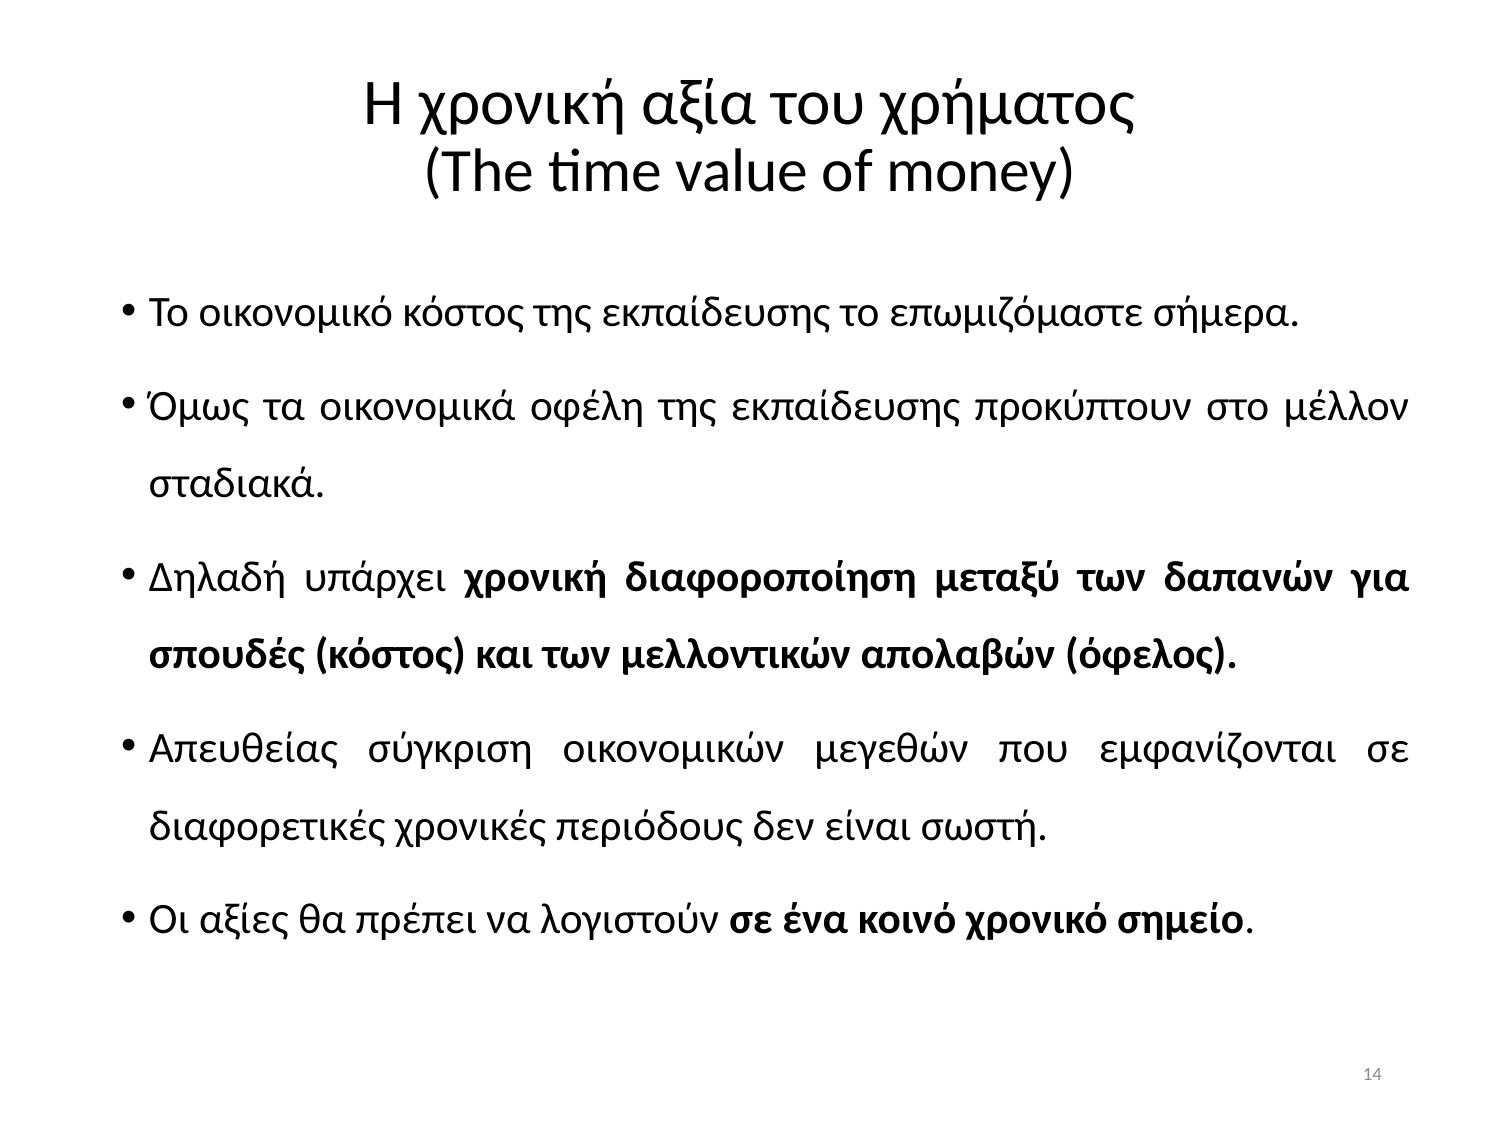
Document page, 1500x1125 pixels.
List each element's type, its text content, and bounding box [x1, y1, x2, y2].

title Η χρονική αξία του χρήματος (The time value of money) [103, 59, 1397, 213]
slide_number 14 [1059, 1042, 1397, 1103]
list Το οικονομικό κόστος της εκπαίδευσης το επωμιζόμαστε σήμερα. Όμως τα οικονομικά οφέλη της εκπαίδευσης προκύπτουν στο μέλλον σταδιακά. Δηλαδή υπάρχει χρονική διαφοροποίηση μεταξύ των δαπανών για σπουδές (κόστος) και των μελλοντικών απολαβών (όφελος). Απευθείας σύγκριση οικονομικών μεγεθών που εμφανίζονται σε διαφορετικές χρονικές περιόδους δεν είναι σωστή. Οι αξίες θα πρέπει να λογιστούν σε ένα κοινό χρονικό σημείο. [106, 249, 1425, 950]
